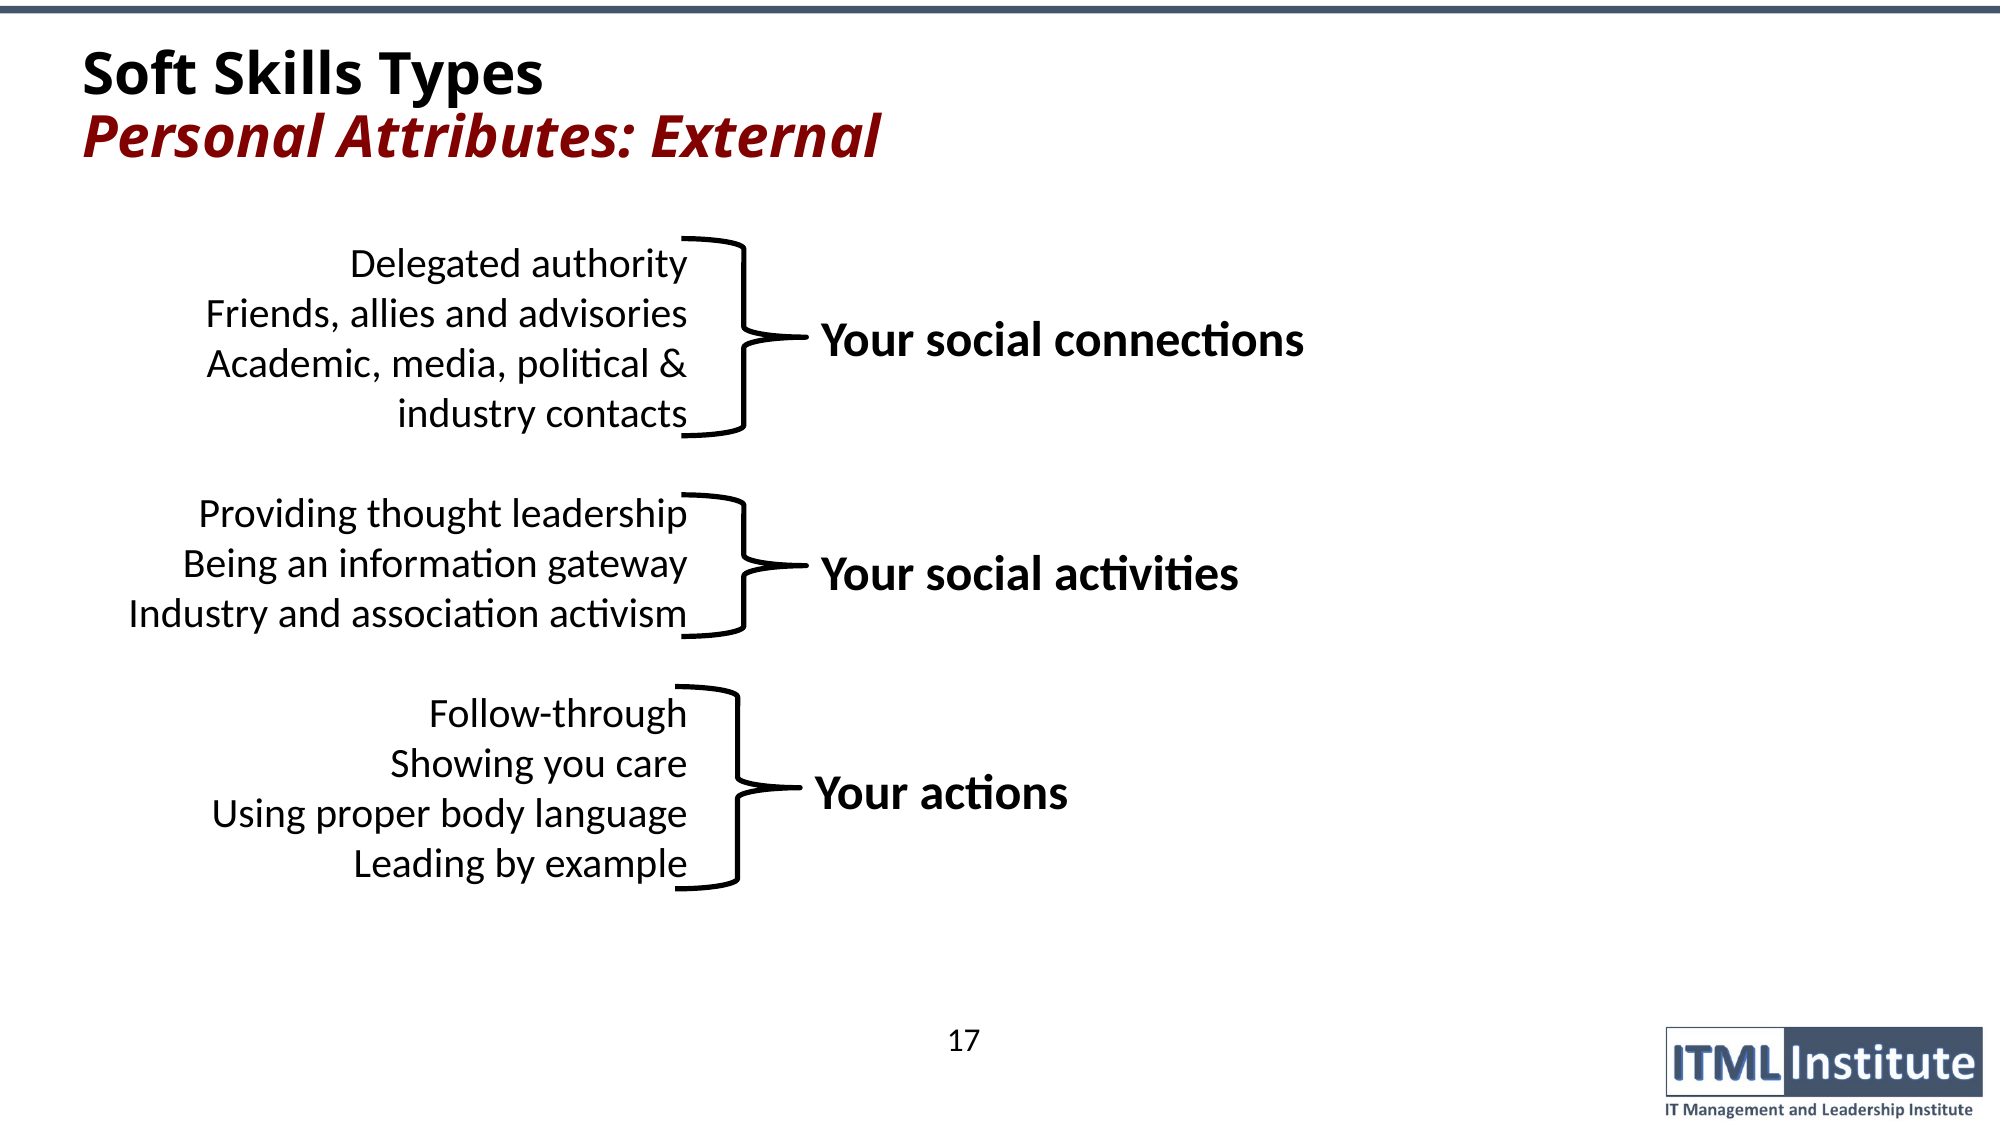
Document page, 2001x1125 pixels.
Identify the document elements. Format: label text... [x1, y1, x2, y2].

text_box [681, 238, 806, 436]
list Delegated authority Friends, allies and advisories Academic, media, political & industry contacts Providing thought leadership Being an information gateway Industry and association activism Follow-through Showing you care Using proper body language Leading by example [51, 228, 703, 963]
text_box [681, 494, 806, 637]
text_box Your actions [800, 752, 1770, 827]
text_box [675, 686, 800, 889]
text_box Your social connections [806, 299, 1776, 375]
title Soft Skills Types Personal Attributes: External [67, 36, 1860, 179]
picture [1660, 1021, 1987, 1121]
text_box Your social activities [806, 533, 1776, 608]
